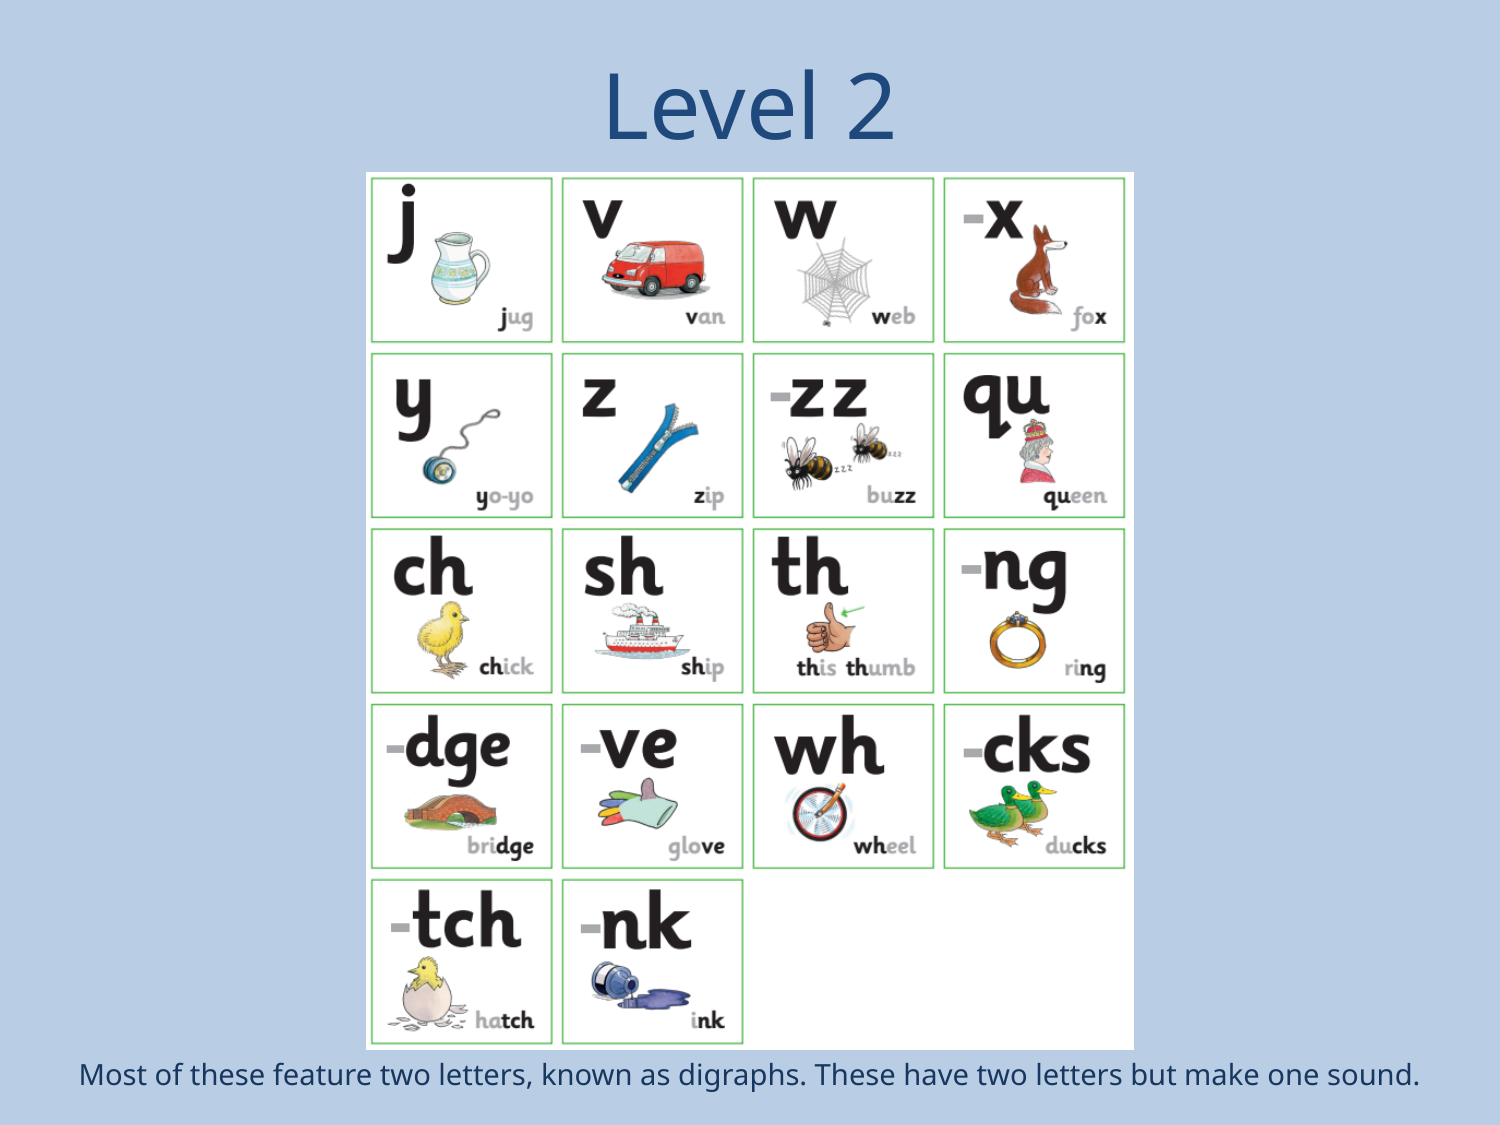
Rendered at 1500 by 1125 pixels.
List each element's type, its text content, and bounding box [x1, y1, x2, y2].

title Level 2 [75, 8, 1425, 197]
text_box Most of these feature two letters, known as digraphs. These have two letters but make one sound. [27, 1049, 1472, 1099]
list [365, 172, 1135, 1050]
